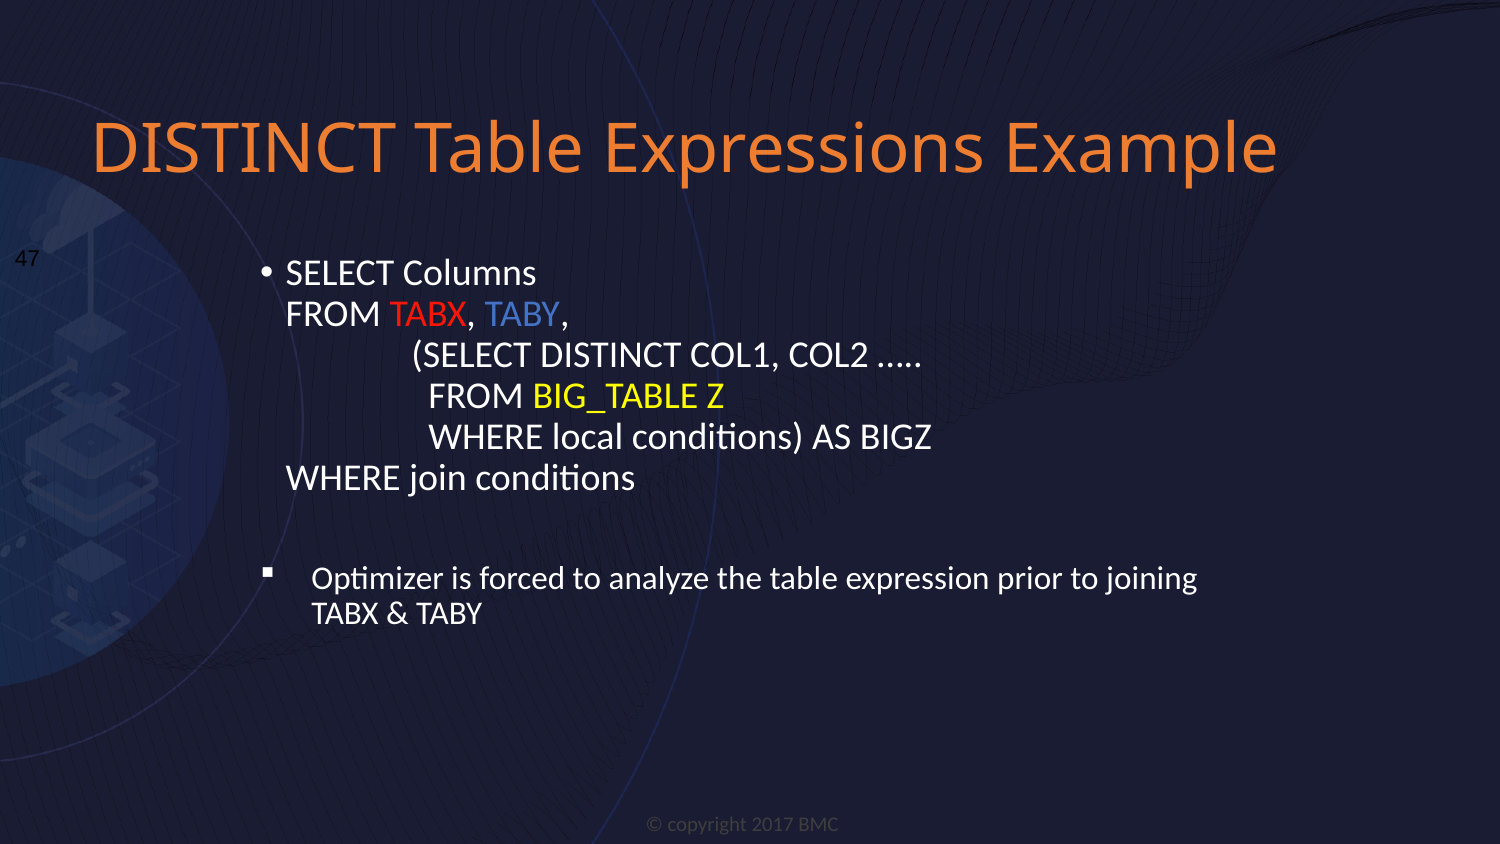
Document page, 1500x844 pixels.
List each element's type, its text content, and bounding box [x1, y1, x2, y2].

slide_number 47 [0, 236, 1350, 797]
picture [0, 0, 1500, 844]
title DISTINCT Table Expressions Example [75, 24, 1425, 194]
